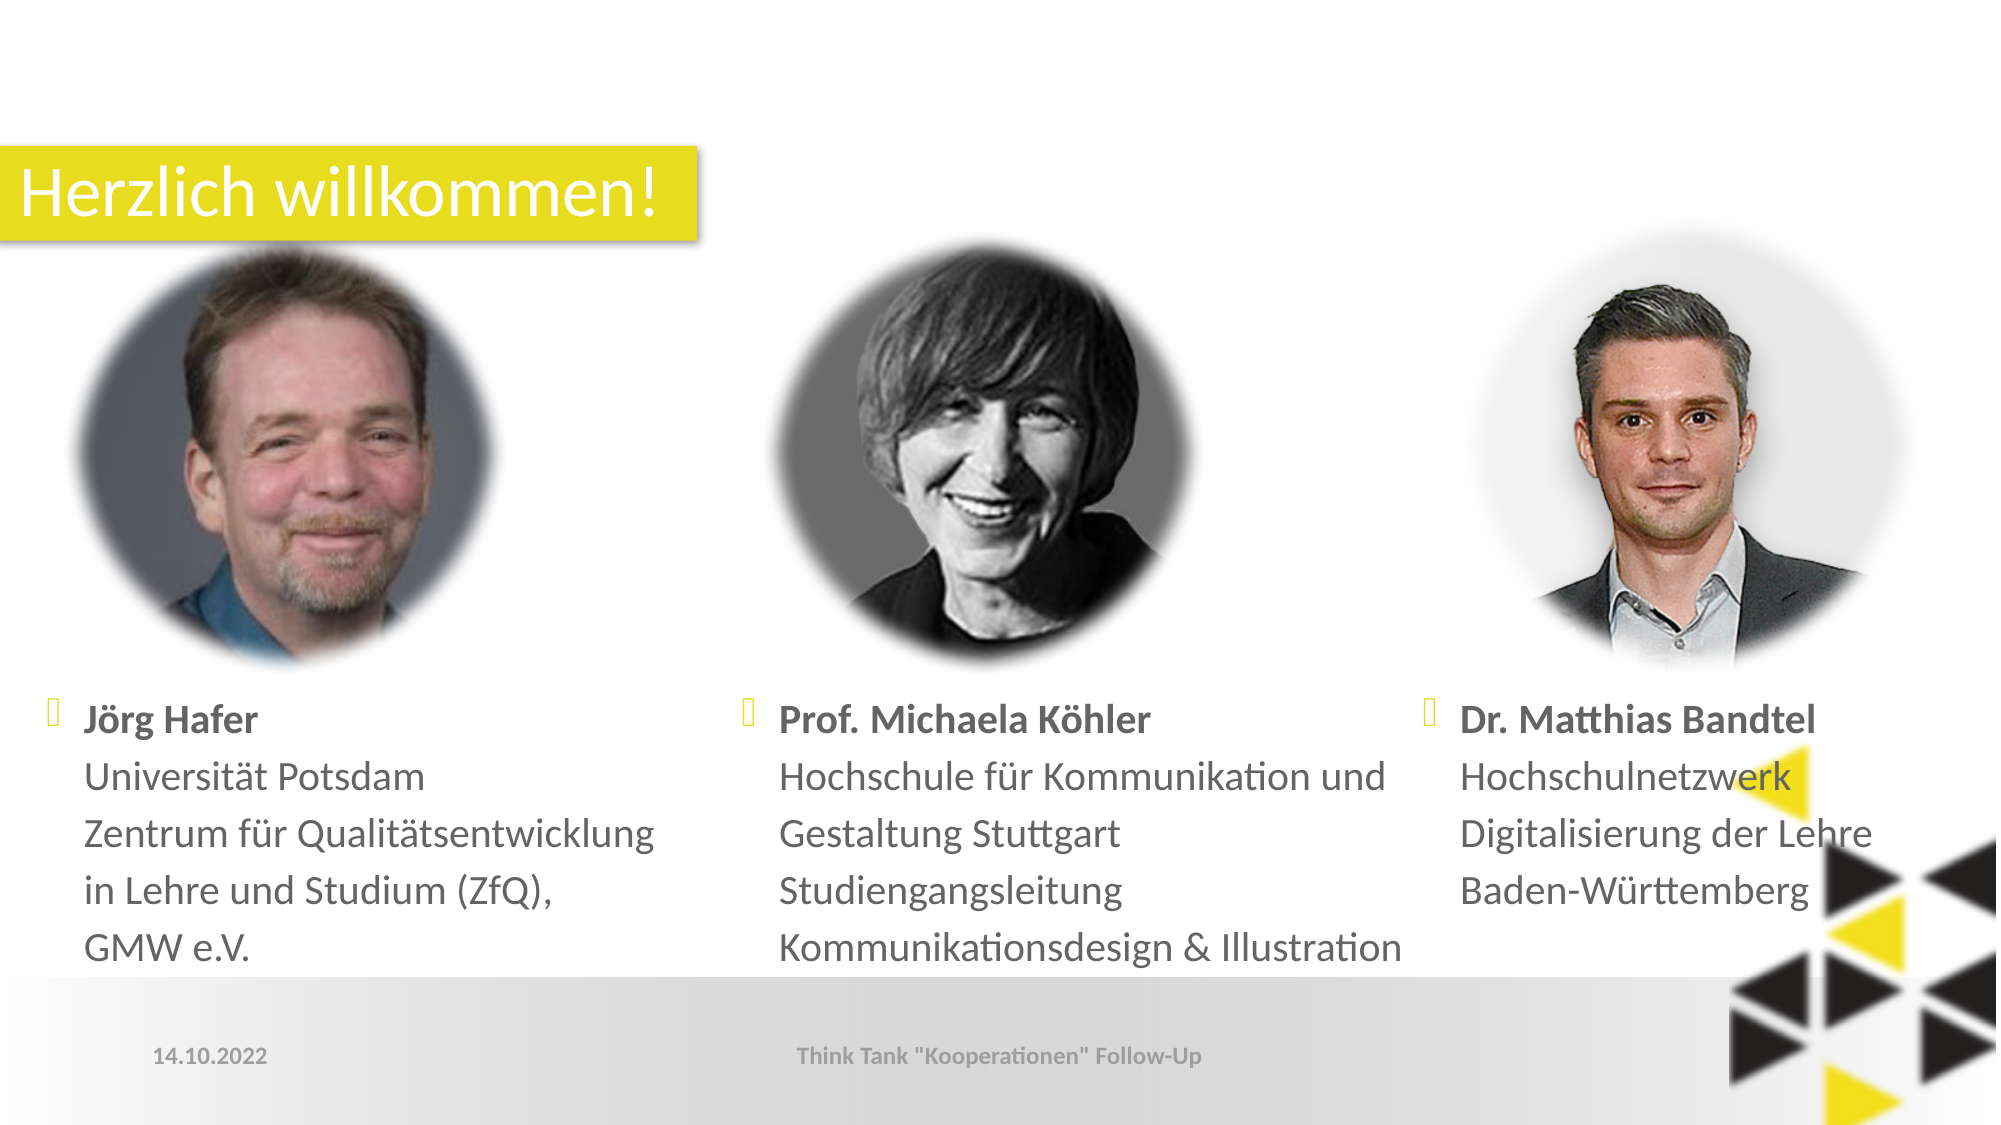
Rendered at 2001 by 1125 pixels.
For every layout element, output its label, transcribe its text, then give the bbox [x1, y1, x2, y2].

list Jörg Hafer Universität Potsdam Zentrum für Qualitätsentwicklung in Lehre und Studium (ZfQ), GMW e.V. [31, 677, 726, 1125]
picture [60, 227, 510, 678]
title Herzlich willkommen! [0, 145, 697, 241]
picture [758, 227, 1208, 678]
picture [1456, 210, 1924, 678]
text_box Prof. Michaela Köhler Hochschule für Kommunikation und Gestaltung Stuttgart Studiengangsleitung Kommunikationsdesign & Illustration [726, 677, 1407, 1125]
text_box Dr. Matthias Bandtel Hochschulnetzwerk Digitalisierung der Lehre Baden-Württemberg [1407, 677, 2000, 1125]
